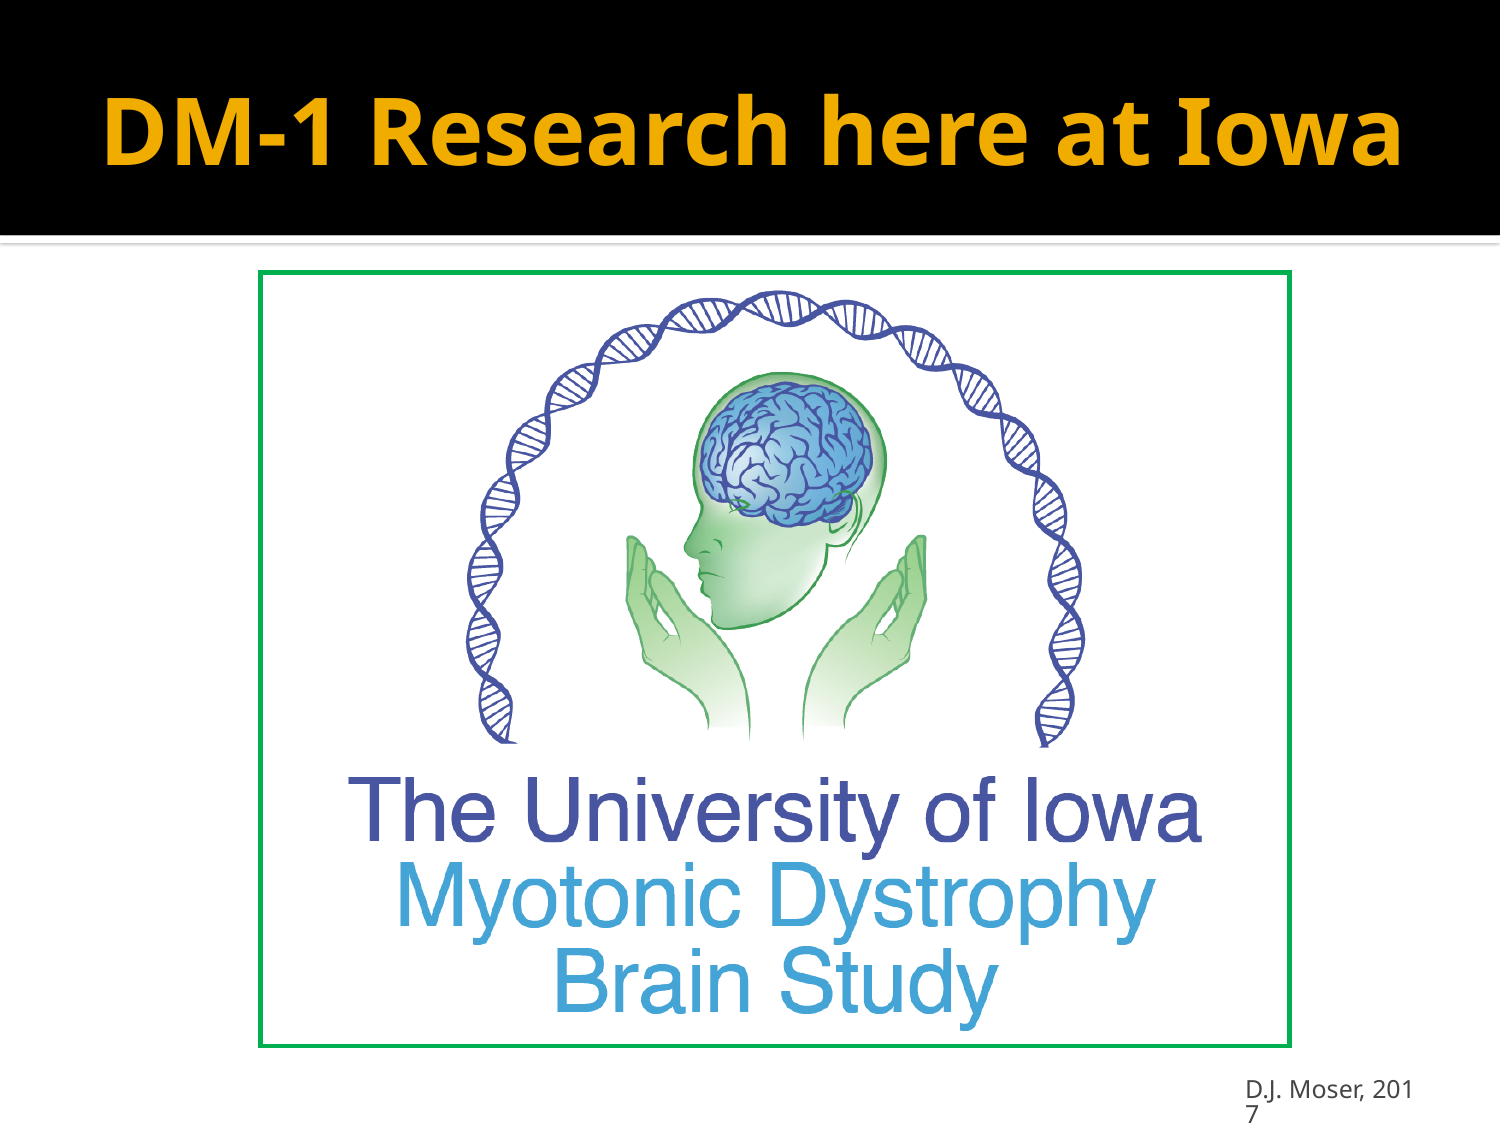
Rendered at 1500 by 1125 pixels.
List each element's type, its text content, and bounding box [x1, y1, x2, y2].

title DM-1 Research here at Iowa [75, 25, 1425, 231]
footer D.J. Moser, 2017 [1237, 1062, 1430, 1108]
picture [262, 274, 1288, 1044]
